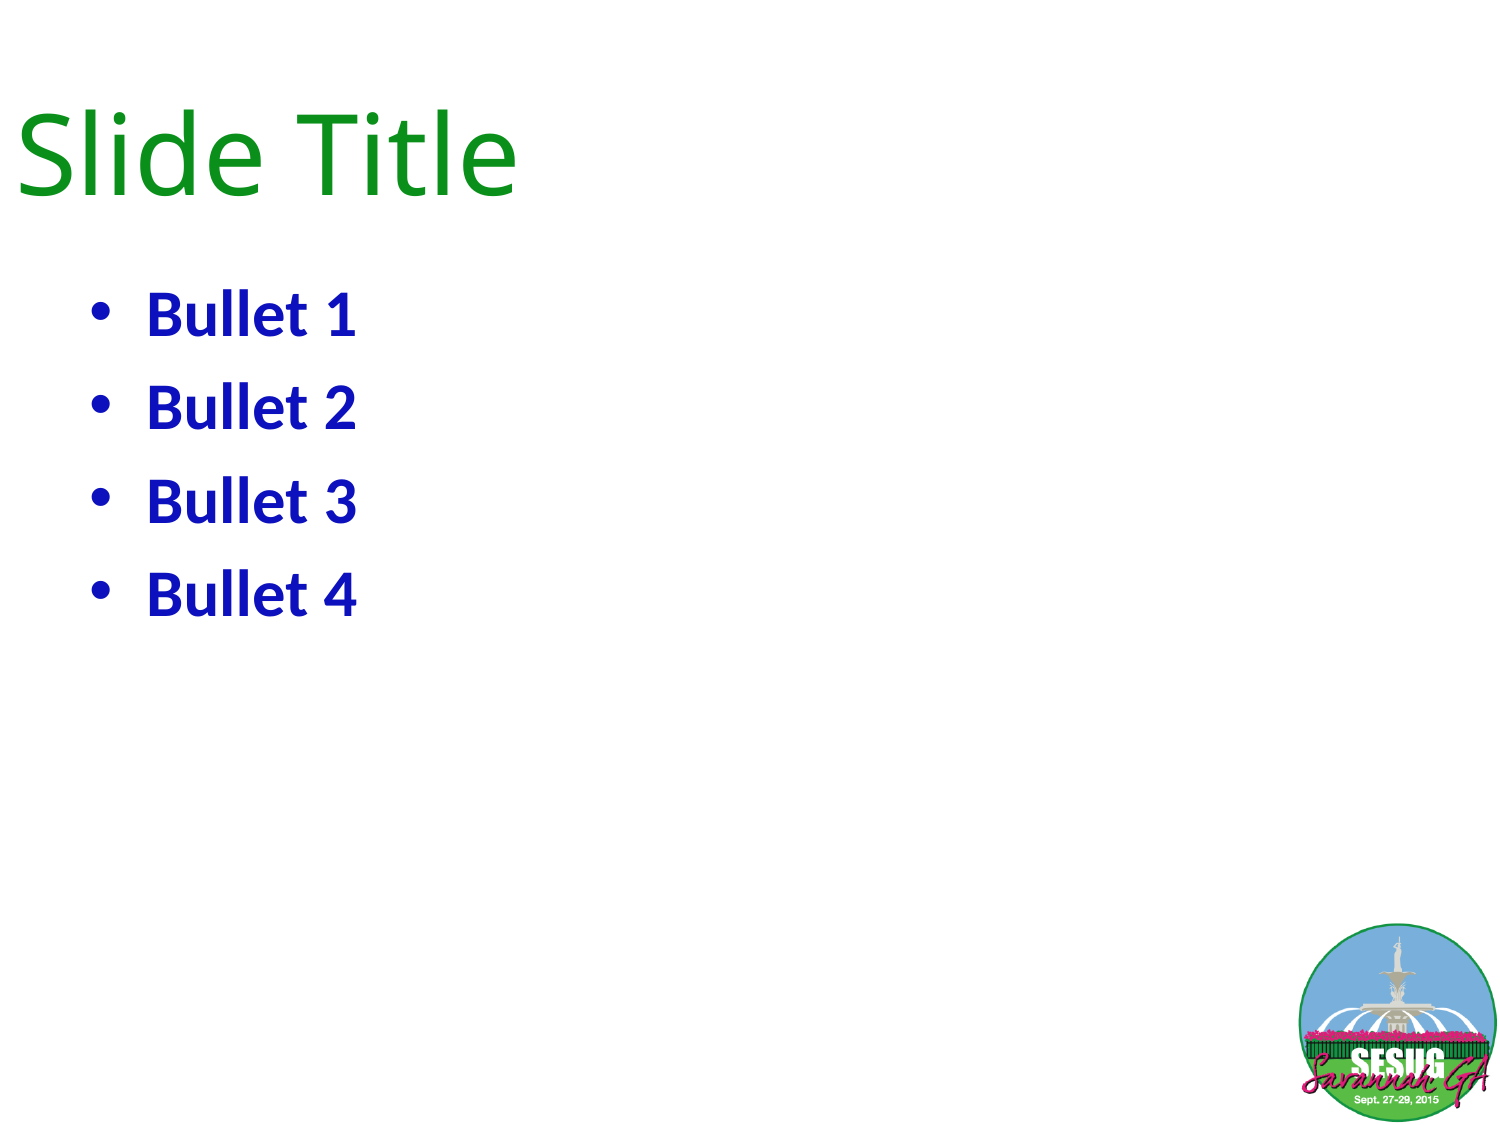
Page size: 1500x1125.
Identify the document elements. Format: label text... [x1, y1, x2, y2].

picture [1296, 920, 1500, 1125]
list Bullet 1 Bullet 2 Bullet 3 Bullet 4 [75, 262, 1425, 1005]
title Slide Title [0, 75, 1413, 225]
